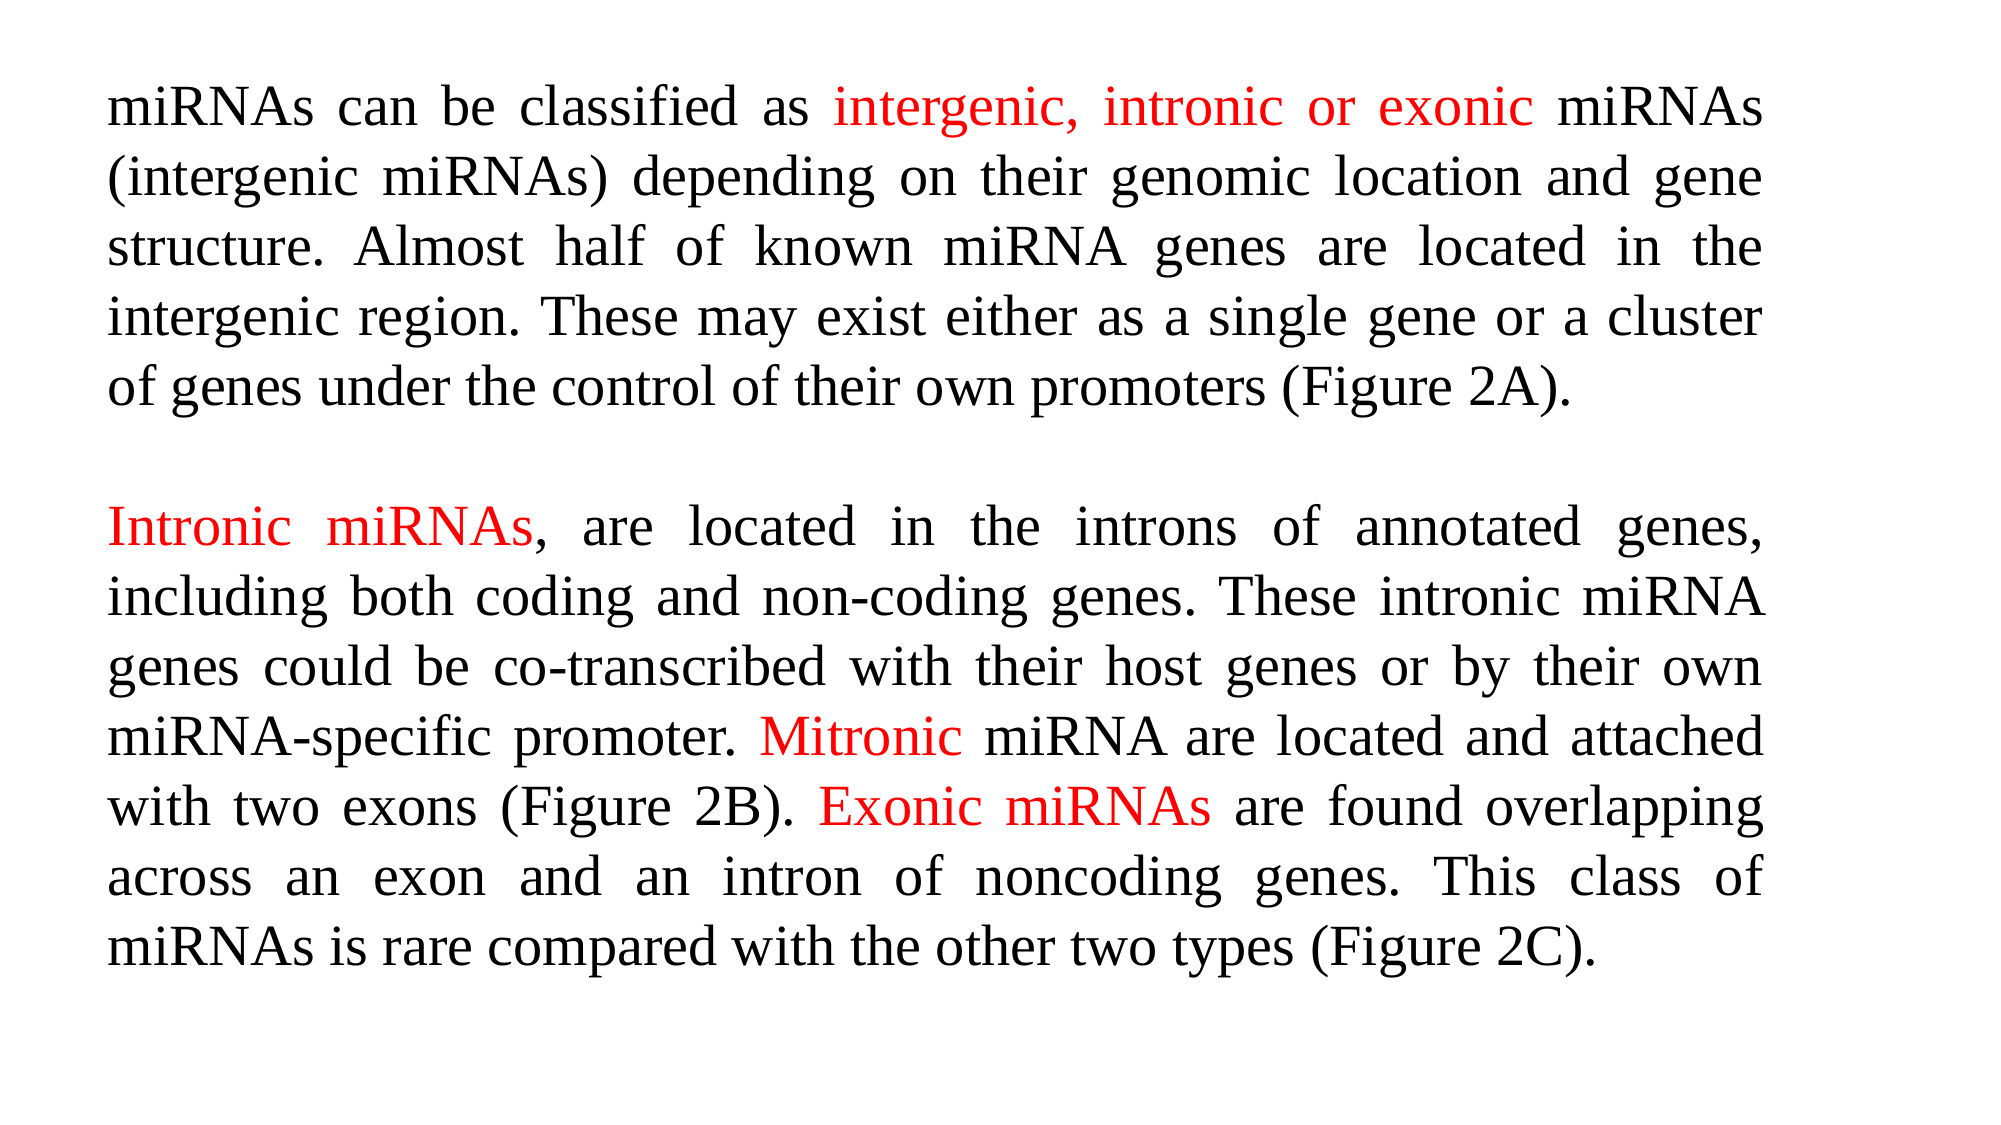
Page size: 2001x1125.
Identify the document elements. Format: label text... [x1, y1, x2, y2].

text_box miRNAs can be classified as intergenic, intronic or exonic miRNAs (intergenic miRNAs) depending on their genomic location and gene structure. Almost half of known miRNA genes are located in the intergenic region. These may exist either as a single gene or a cluster of genes under the control of their own promoters (Figure 2A). Intronic miRNAs, are located in the introns of annotated genes, including both coding and non-coding genes. These intronic miRNA genes could be co-transcribed with their host genes or by their own miRNA-specific promoter. Mitronic miRNA are located and attached with two exons (Figure 2B). Exonic miRNAs are found overlapping across an exon and an intron of noncoding genes. This class of miRNAs is rare compared with the other two types (Figure 2C). [93, 60, 1780, 985]
